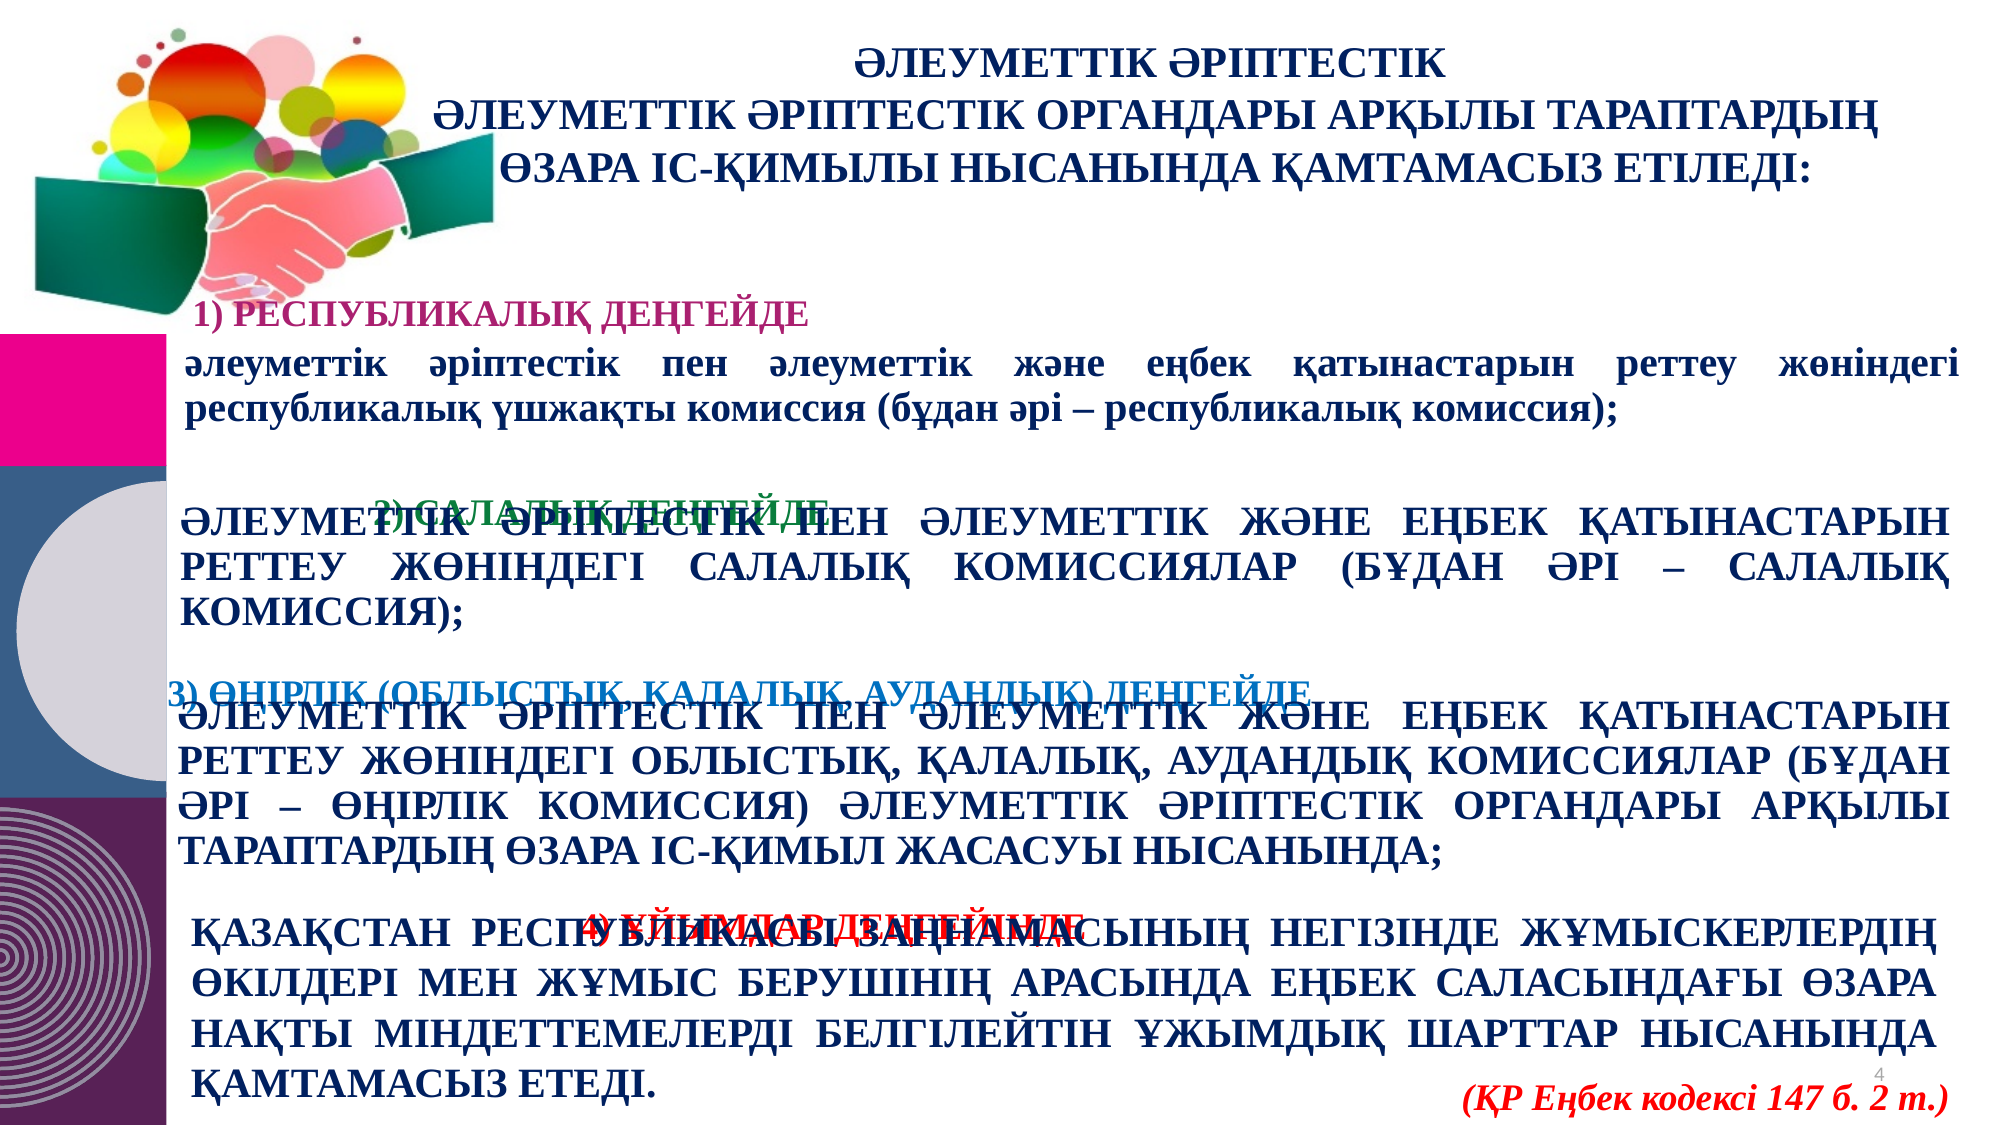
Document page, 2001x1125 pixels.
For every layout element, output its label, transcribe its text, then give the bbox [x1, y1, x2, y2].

list әлеуметтік әріптестік пен әлеуметтік және еңбек қатынастарын реттеу жөніндегі облыстық, қалалық, аудандық комиссиялар (бұдан әрі – өңірлік комиссия) әлеуметтік әріптестік органдары арқылы тараптардың өзара іс-қимыл жасасуы нысанында; [162, 711, 1966, 857]
list әлеуметтік әріптестік пен әлеуметтік және еңбек қатынастарын реттеу жөніндегі салалық комиссиялар (бұдан әрі – салалық комиссия); [165, 520, 1966, 614]
picture [0, 0, 524, 334]
text_box ӘЛЕУМЕТТІК ӘРІПТЕСТІК ӘЛЕУМЕТТІК ӘРІПТЕСТІК ОРГАНДАРЫ АРҚЫЛЫ ТАРАПТАРДЫҢ ӨЗАРА ІС-ҚИМЫЛЫ НЫСАНЫНДА ҚАМТАМАСЫЗ ЕТІЛЕДІ: [524, 26, 1932, 199]
list әлеуметтік әріптестік пен әлеуметтік және еңбек қатынастарын реттеу жөніндегі республикалық үшжақты комиссия (бұдан әрі – республикалық комиссия); [169, 332, 1975, 454]
list 2) САЛАЛЫҚ ДЕҢГЕЙДЕ [173, 480, 1032, 520]
list 1) республикалық деңгейде [524, 279, 1006, 332]
footer (ҚР Еңбек кодексі 147 б. 2 т.) [1333, 1065, 2000, 1125]
list 4) ҰЙЫМДАР ДЕҢГЕЙІНДЕ [167, 895, 1499, 956]
picture [1, 808, 151, 1108]
list Қазақстан Республикасы заңнамасының негізінде жұмыскерлердің өкілдері мен жұмыс берушінің арасында еңбек саласындағы өзара нақты міндеттемелерді белгілейтін ұжымдық шарттар нысанында қамтамасыз етеді. [175, 940, 1953, 1070]
list 3) ӨҢІРЛІК (ОБЛЫСТЫҚ, ҚАЛАЛЫҚ, АУДАНДЫҚ) ДЕҢГЕЙДЕ [152, 654, 1978, 736]
